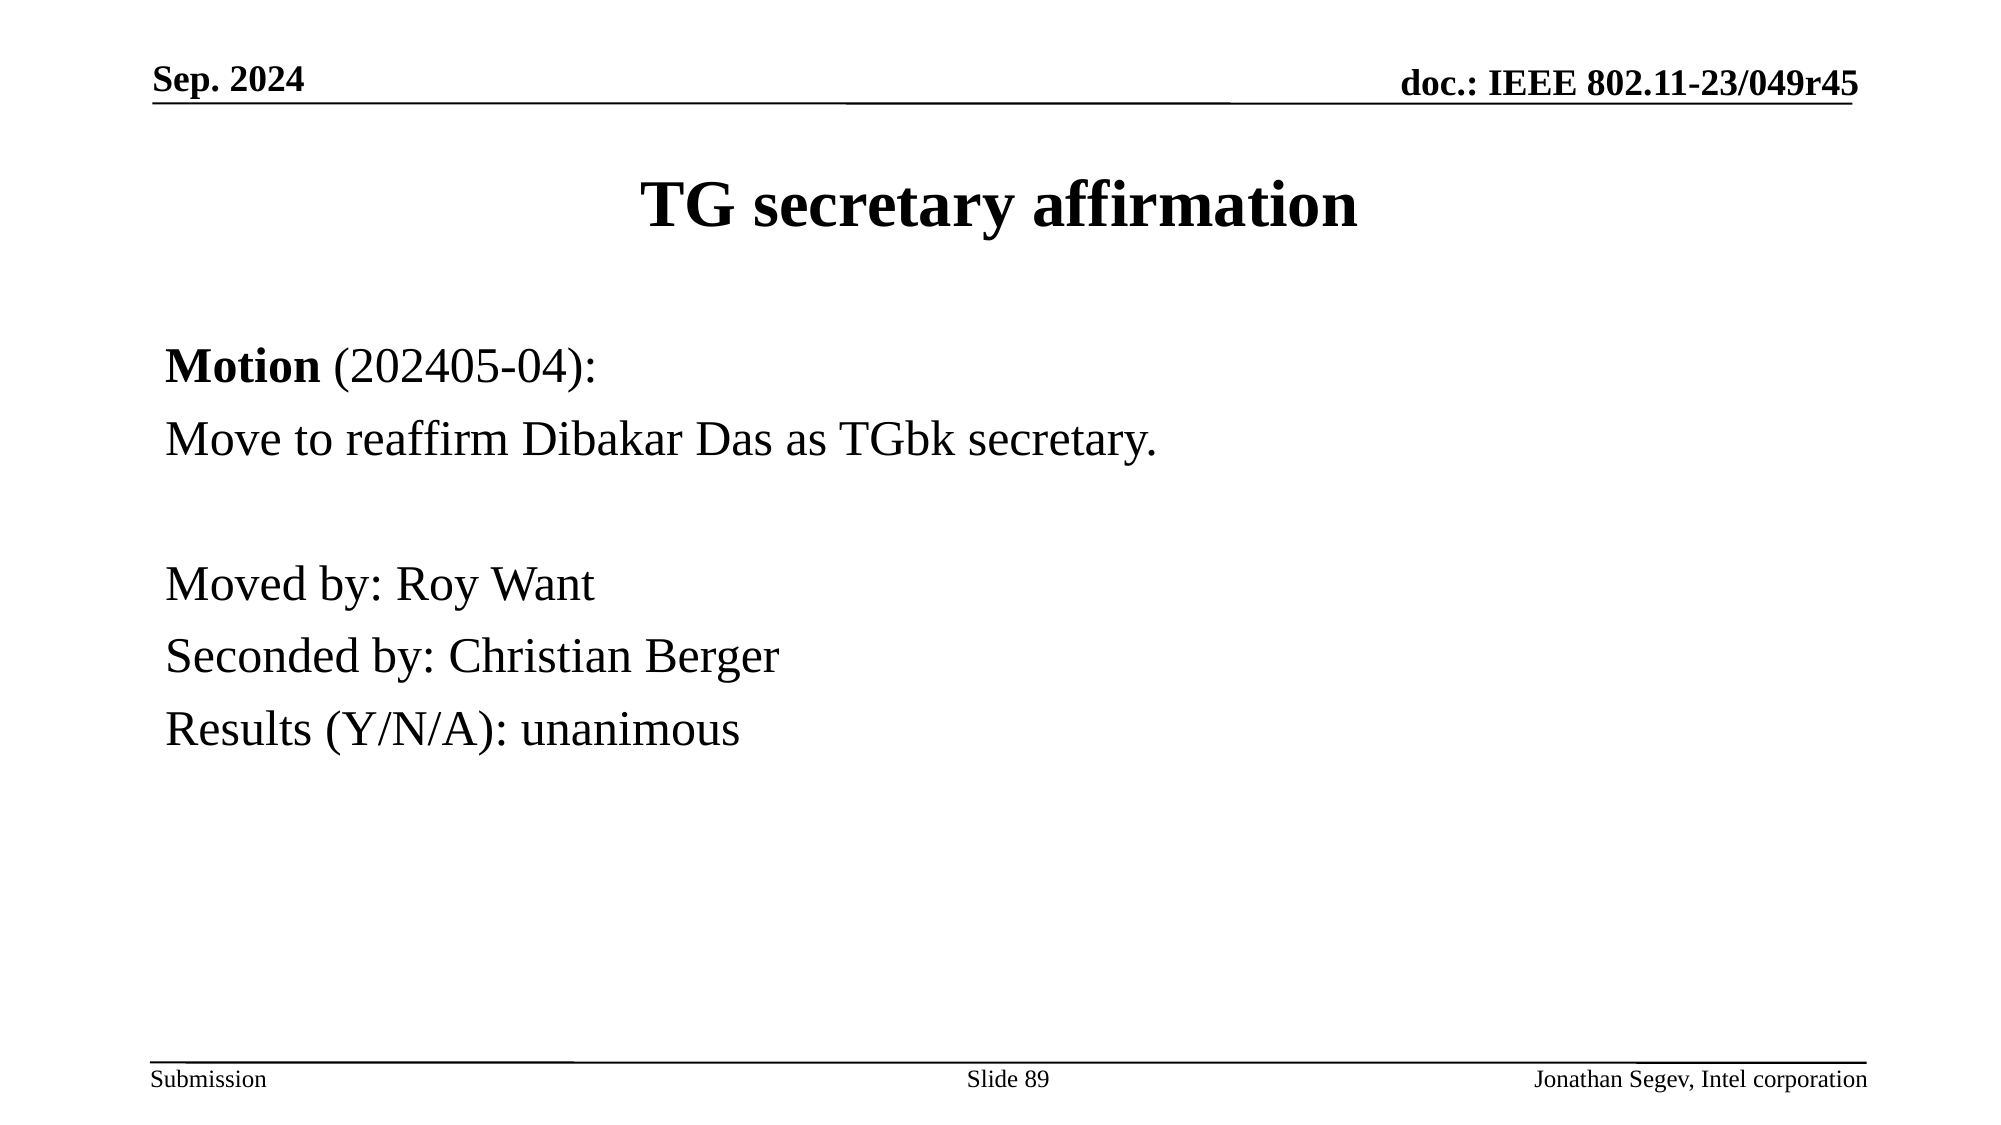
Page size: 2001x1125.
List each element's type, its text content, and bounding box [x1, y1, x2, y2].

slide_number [152, 54, 563, 100]
footer Jonathan Segev, Intel corporation [1171, 1061, 1869, 1093]
slide_number Slide 89 [950, 1061, 1067, 1123]
list Motion (202405-04): Move to reaffirm Dibakar Das as TGbk secretary. Moved by: Roy Want Seconded by: Christian Berger Results (Y/N/A): unanimous [149, 324, 1850, 1000]
title TG secretary affirmation [149, 112, 1850, 288]
